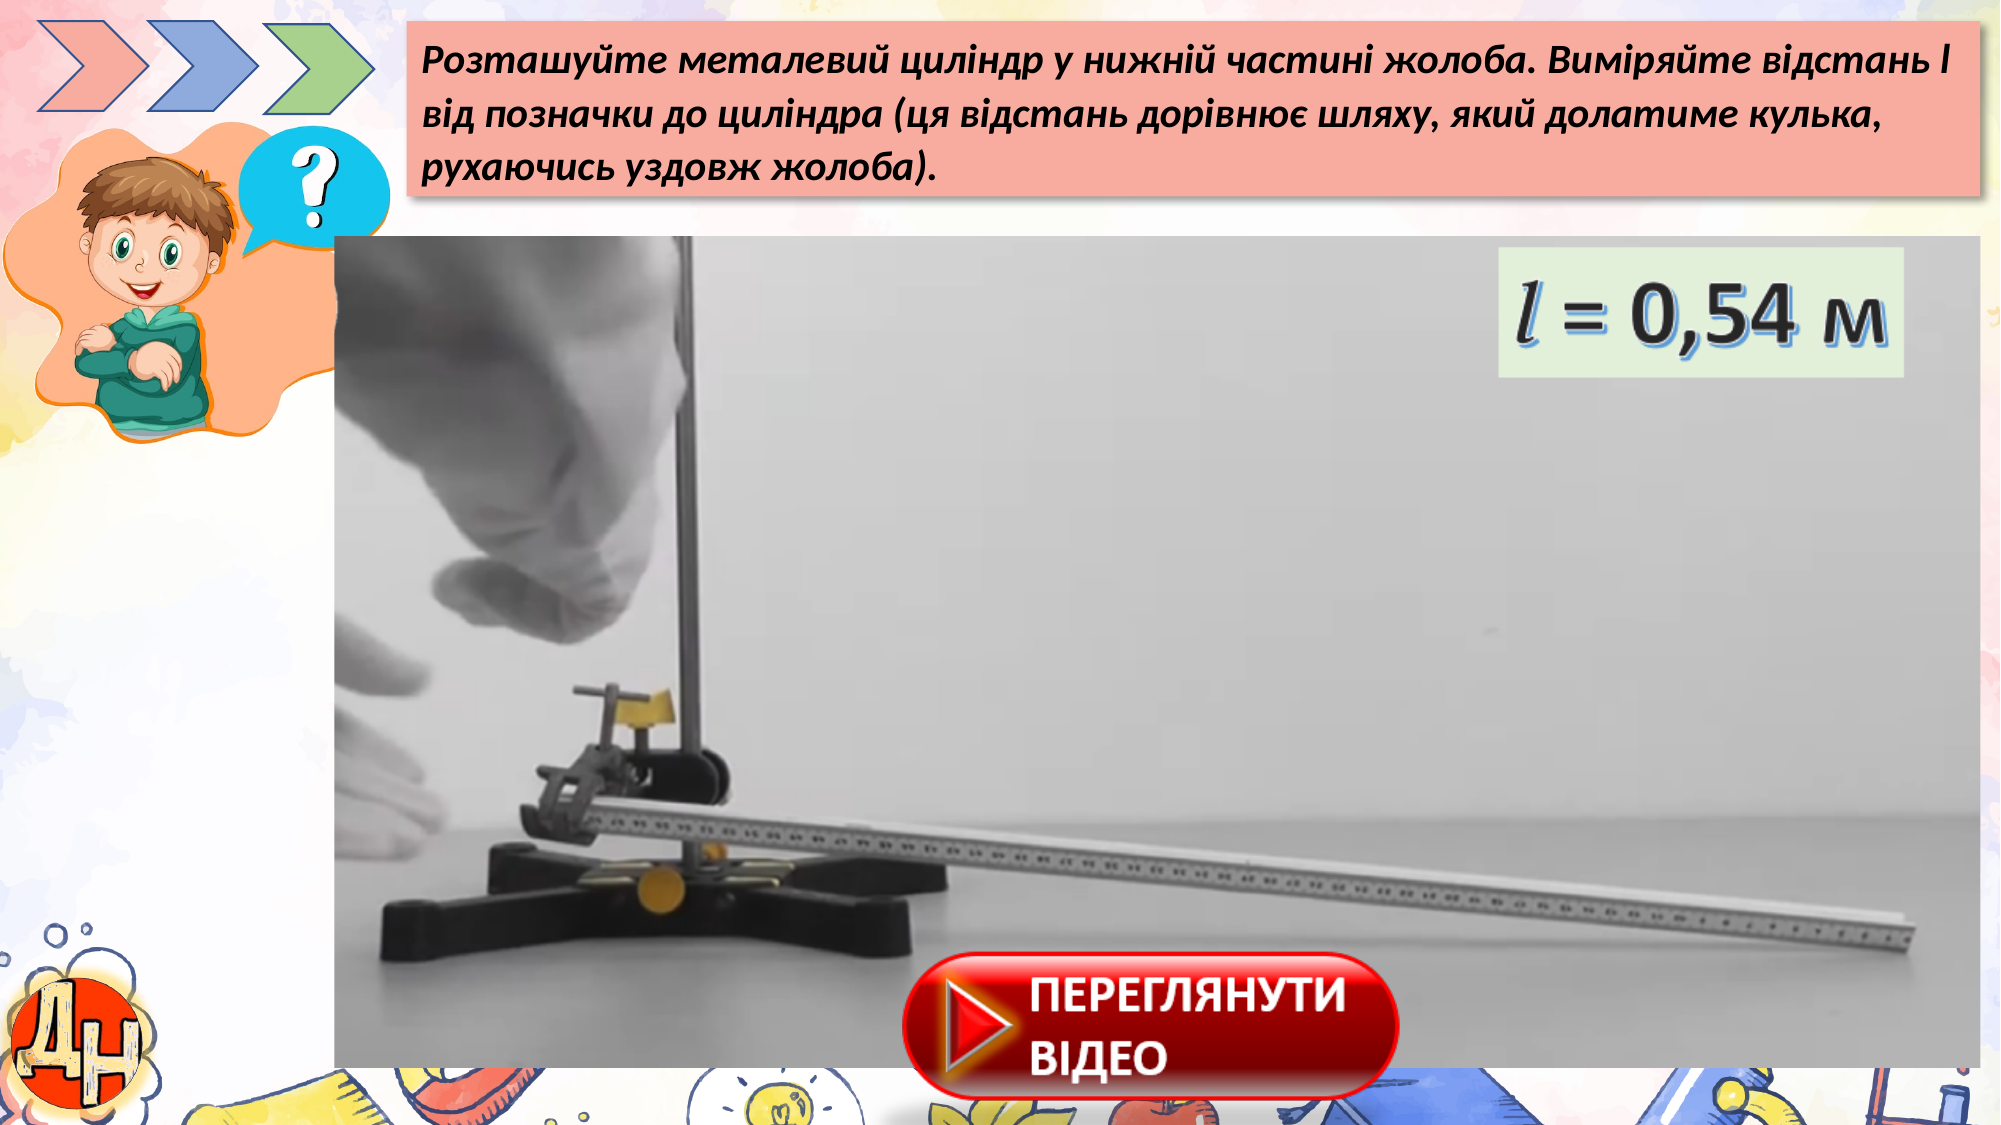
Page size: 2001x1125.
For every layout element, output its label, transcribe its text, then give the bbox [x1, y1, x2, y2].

text_box [145, 20, 260, 112]
text_box [36, 20, 150, 112]
text_box Розташуйте металевий циліндр у нижній частині жолоба. Виміряйте відстань l від позначки до циліндра (ця відстань дорівнює шляху, який долатиме кулька, рухаючись уздовж жолоба). [406, 21, 1981, 197]
picture [0, 976, 153, 1118]
text_box [261, 23, 376, 113]
picture [0, 0, 2000, 1125]
